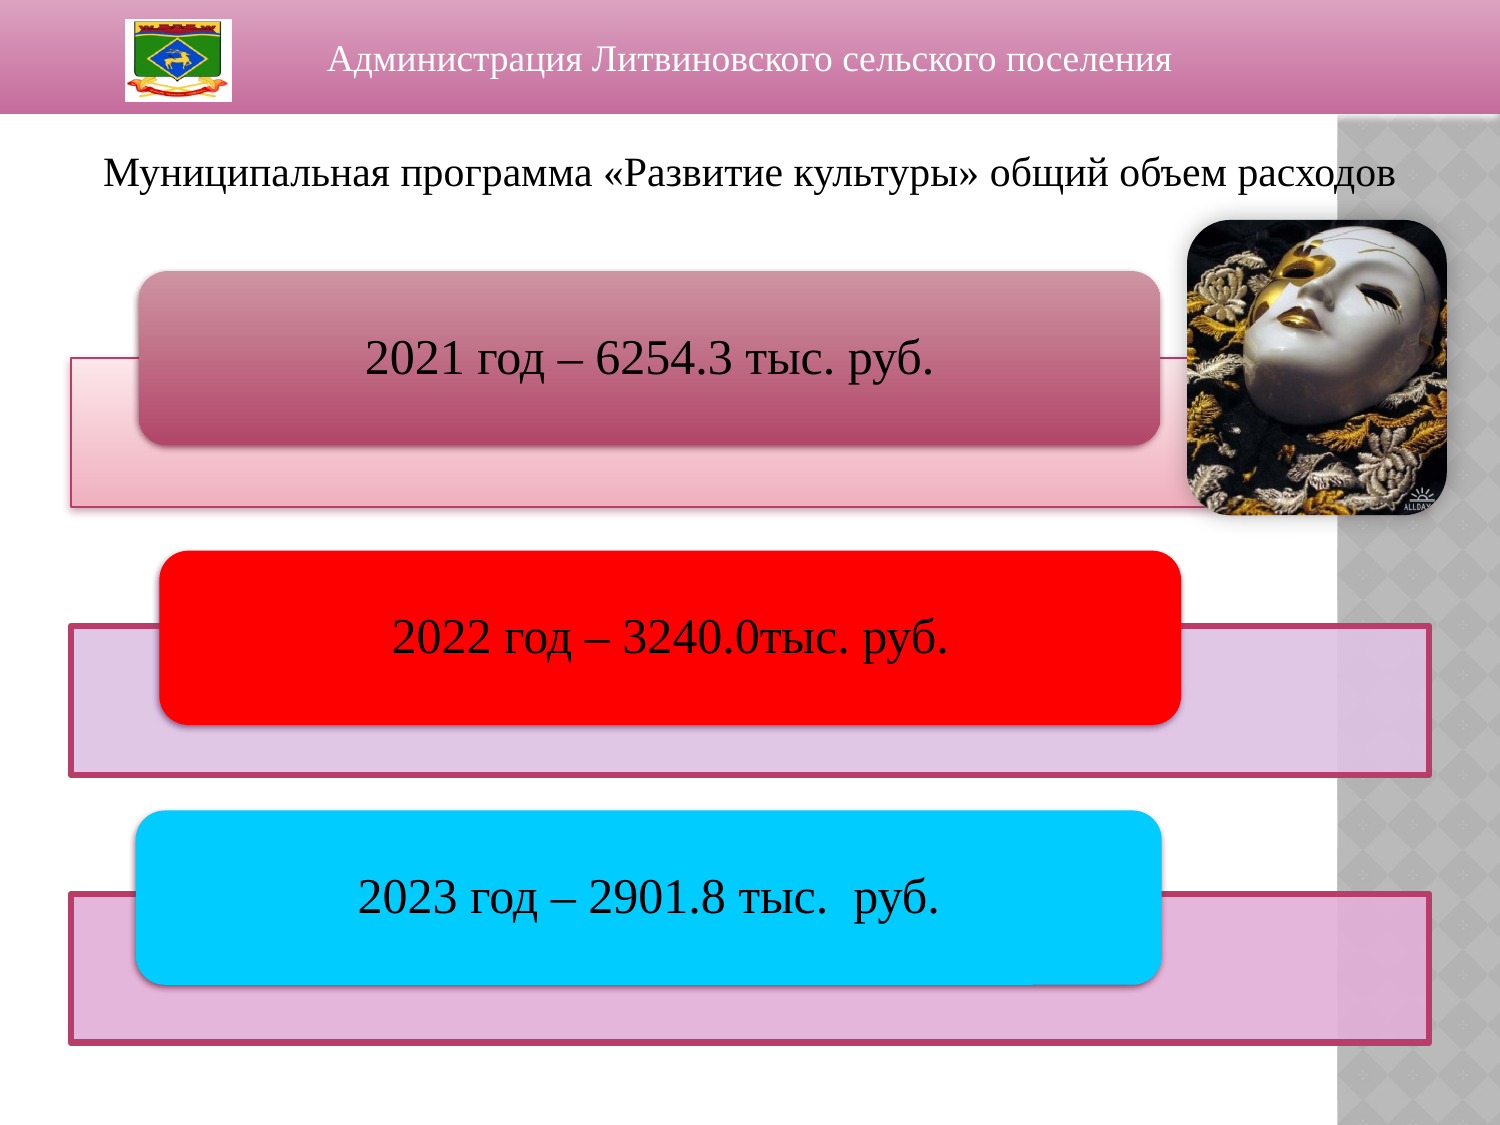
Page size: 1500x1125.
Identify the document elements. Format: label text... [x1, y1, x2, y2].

text_box Администрация Литвиновского сельского поселения [0, 0, 1500, 114]
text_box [70, 266, 1430, 1048]
picture [99, 18, 232, 103]
text_box Муниципальная программа «Развитие культуры» общий объем расходов [88, 137, 1412, 202]
picture [1186, 219, 1448, 516]
